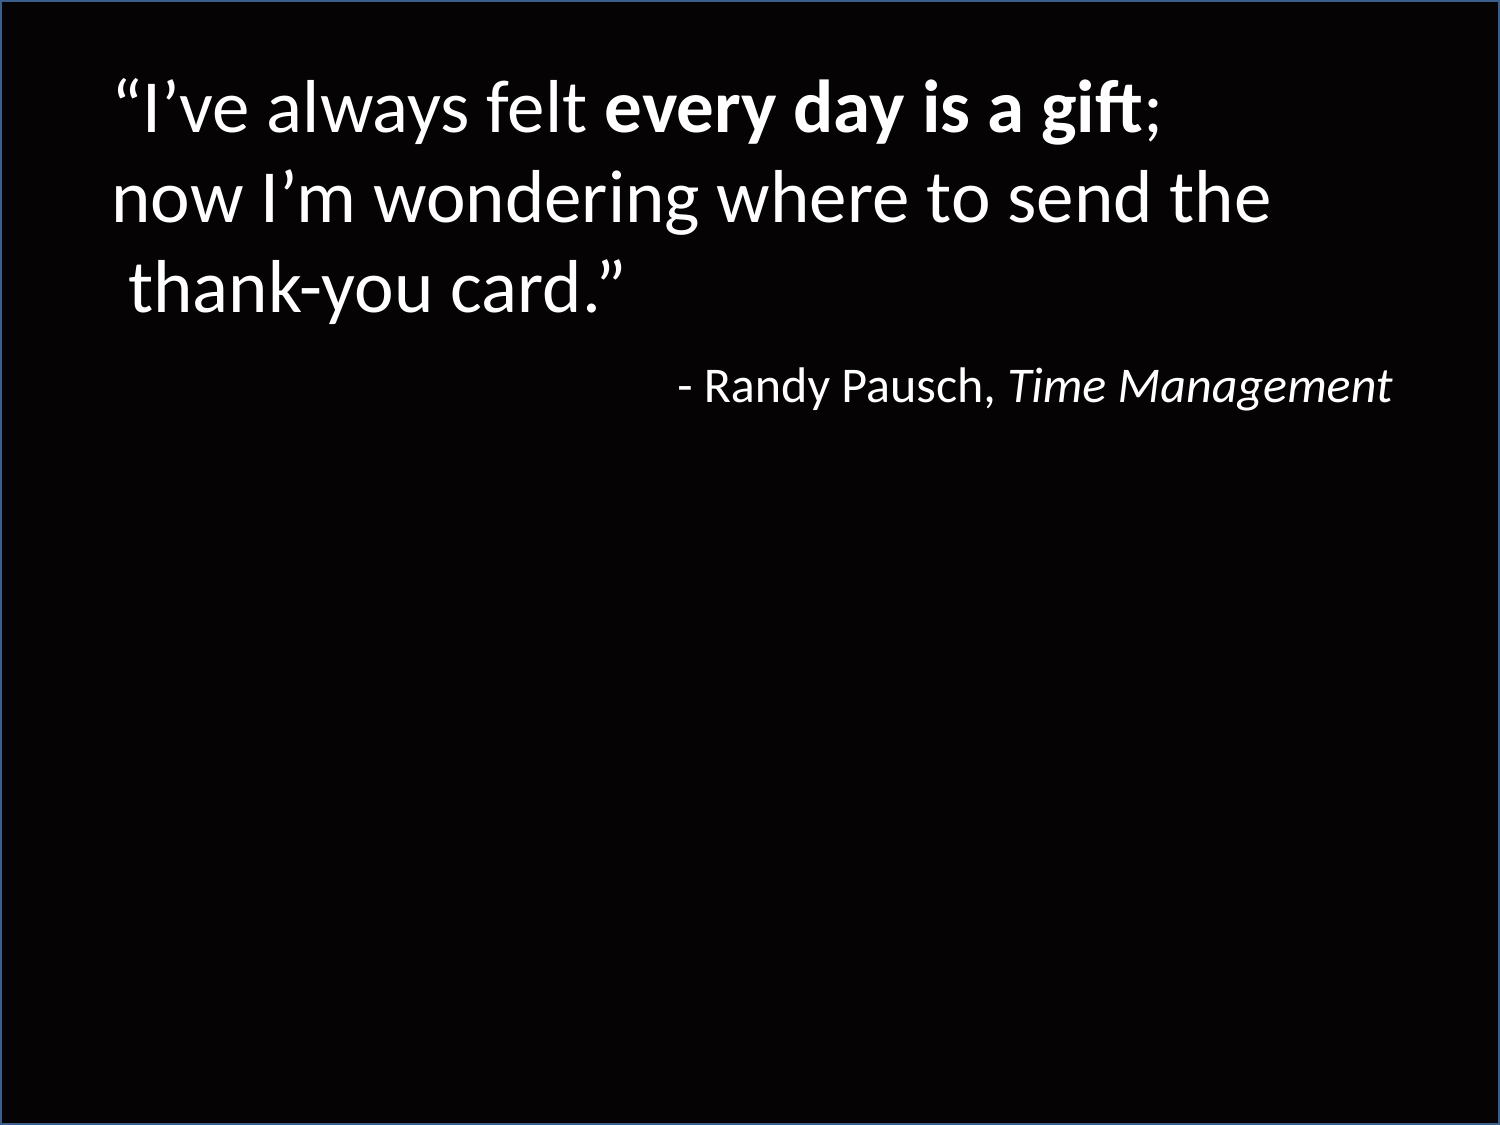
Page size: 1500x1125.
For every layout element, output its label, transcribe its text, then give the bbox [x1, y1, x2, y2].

text_box [75, 49, 638, 138]
text_box “I’ve always felt every day is a gift; now I’m wondering where to send the thank-you card.” - Randy Pausch, Time Management [62, 49, 1463, 425]
text_box [0, 0, 1500, 1125]
